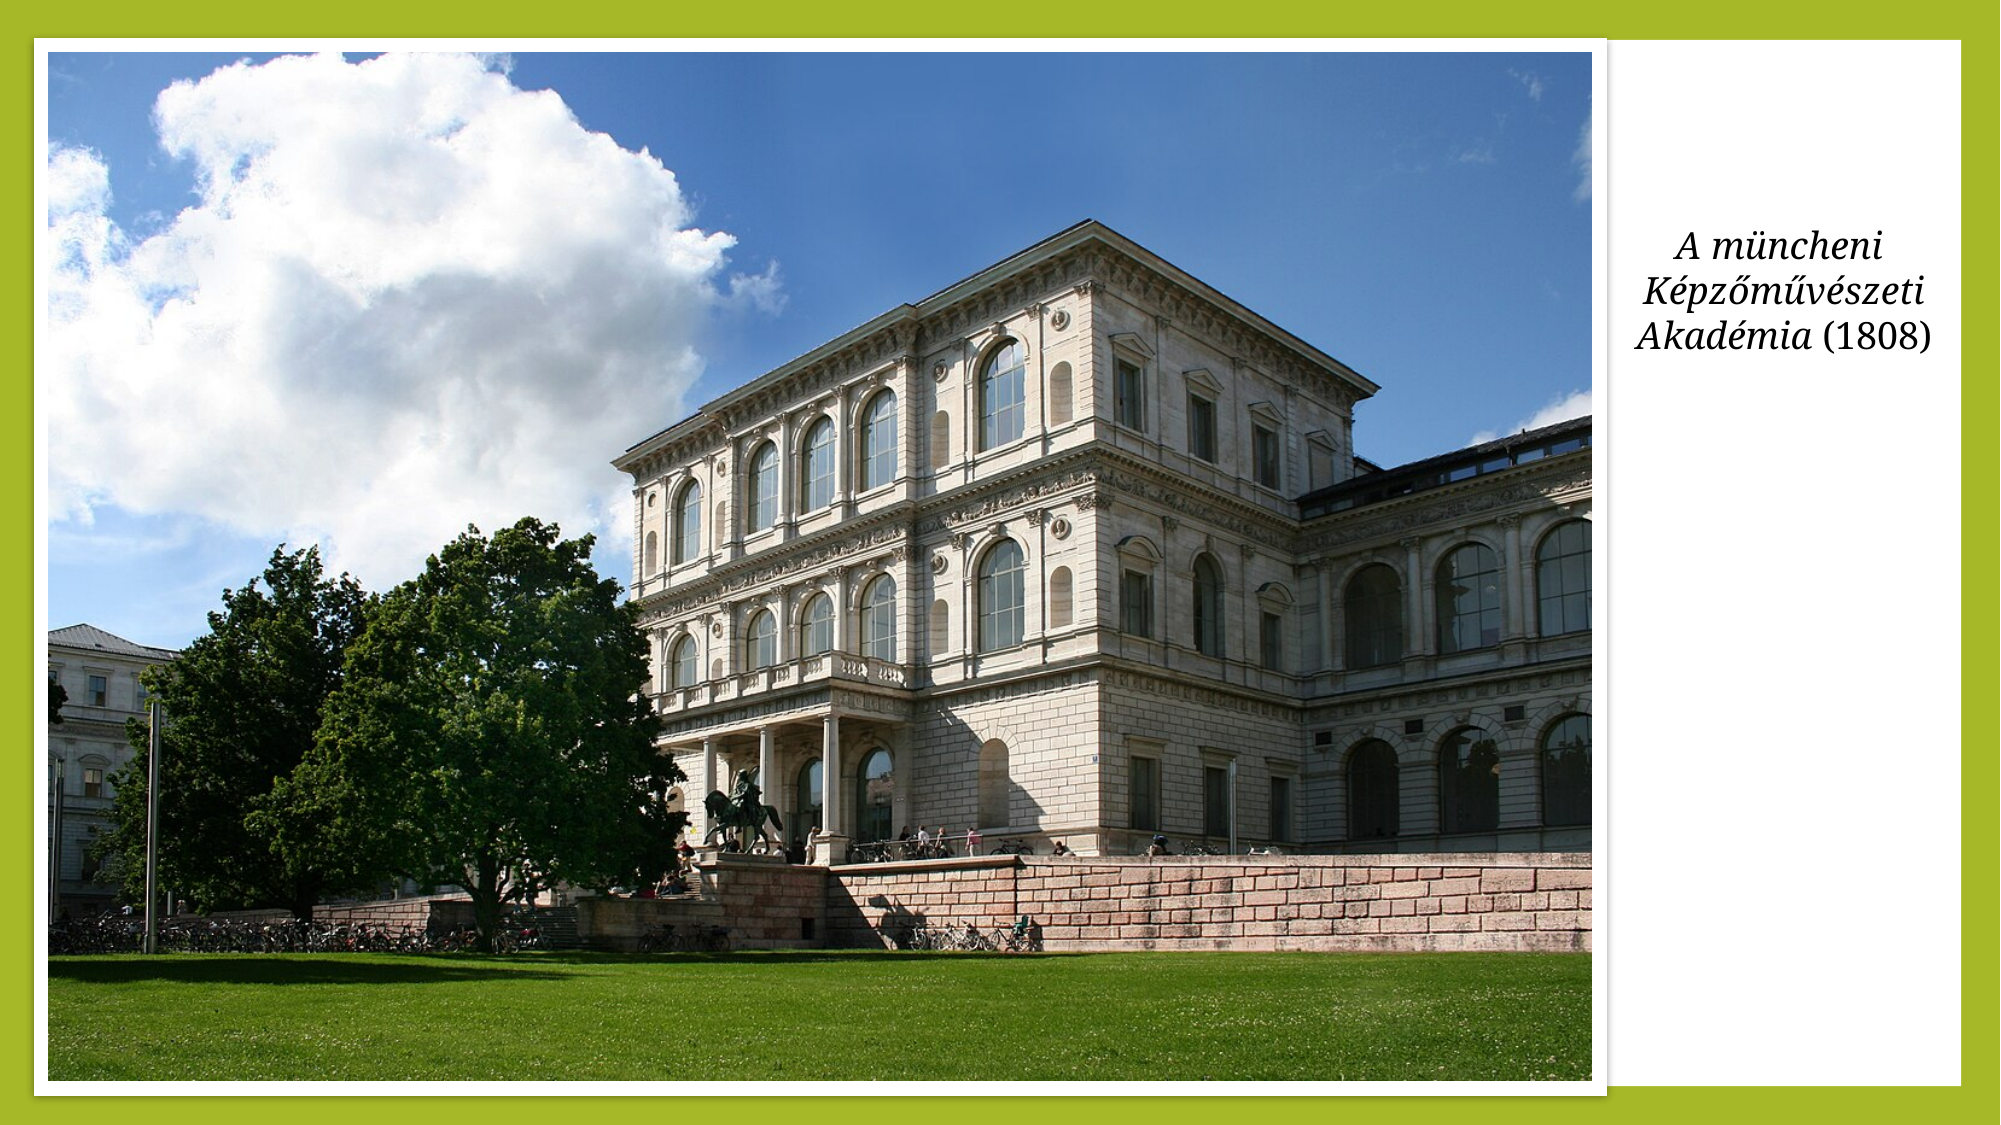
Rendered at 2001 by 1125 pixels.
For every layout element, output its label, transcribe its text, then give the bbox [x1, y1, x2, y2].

picture [47, 51, 1593, 1082]
text_box A müncheni Képzőművészeti Akadémia (1808) [1605, 214, 1963, 364]
